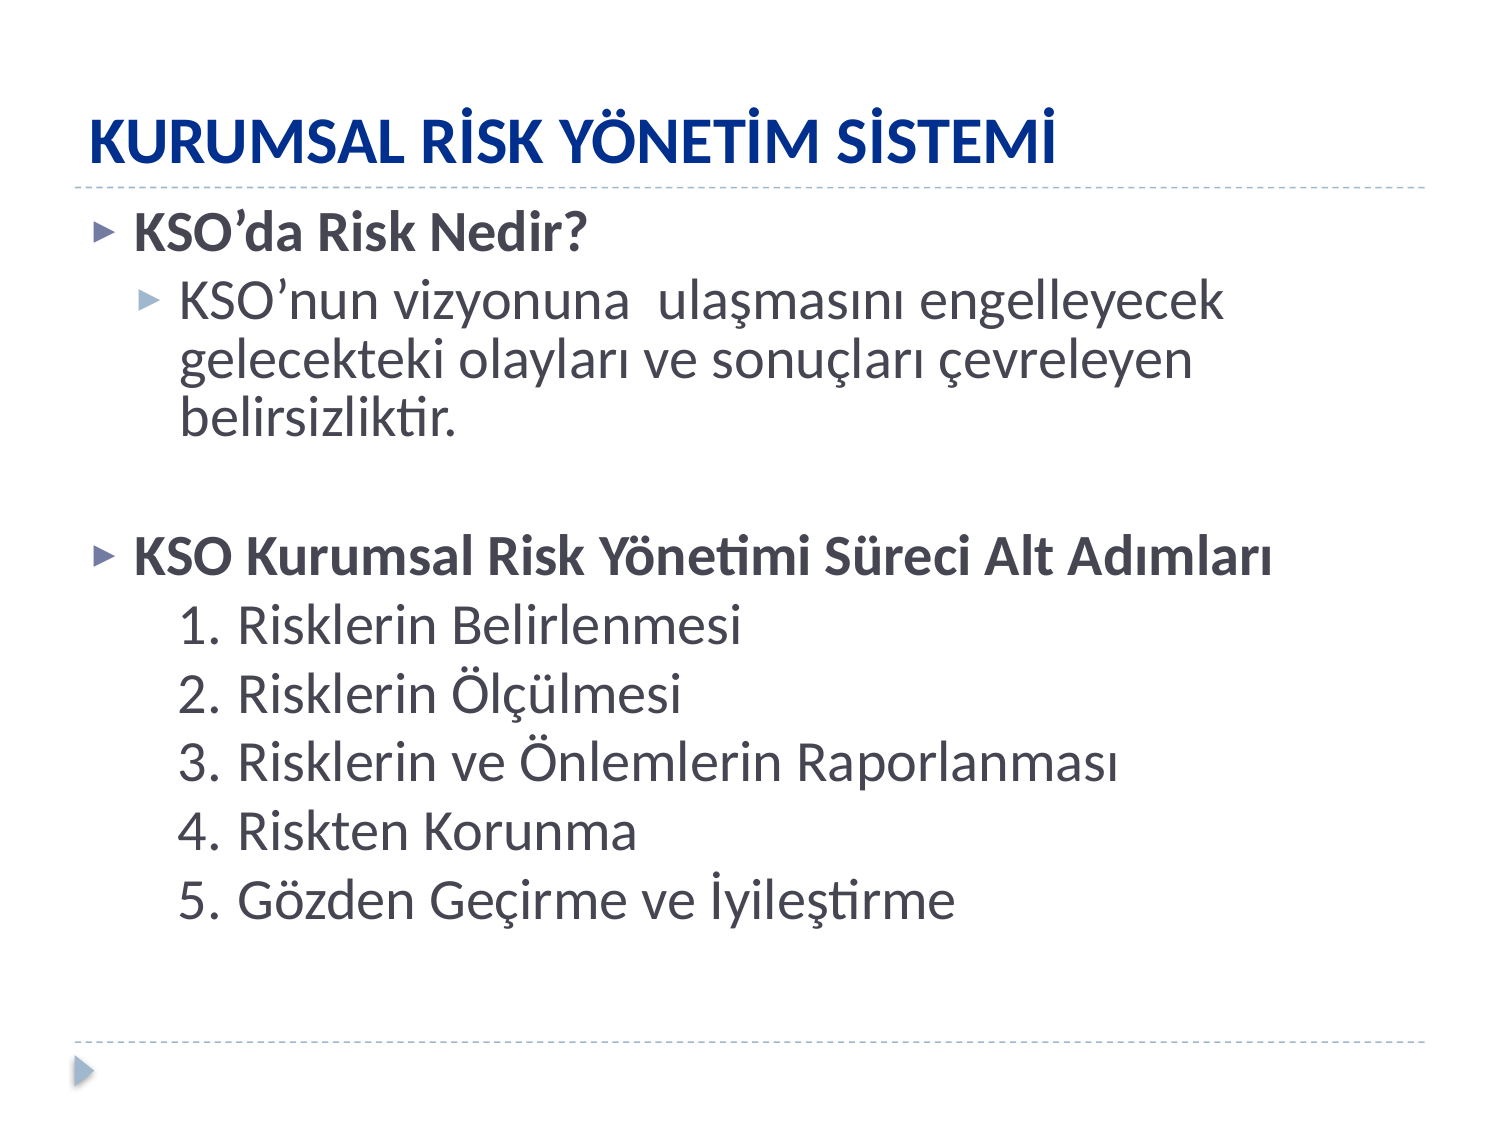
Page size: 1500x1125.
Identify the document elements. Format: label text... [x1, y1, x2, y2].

title KURUMSAL RİSK YÖNETİM SİSTEMİ [75, 24, 1425, 188]
list KSO’da Risk Nedir? KSO’nun vizyonuna ulaşmasını engelleyecek gelecekteki olayları ve sonuçları çevreleyen belirsizliktir. KSO Kurumsal Risk Yönetimi Süreci Alt Adımları Risklerin Belirlenmesi Risklerin Ölçülmesi Risklerin ve Önlemlerin Raporlanması Riskten Korunma Gözden Geçirme ve İyileştirme [75, 200, 1425, 1010]
